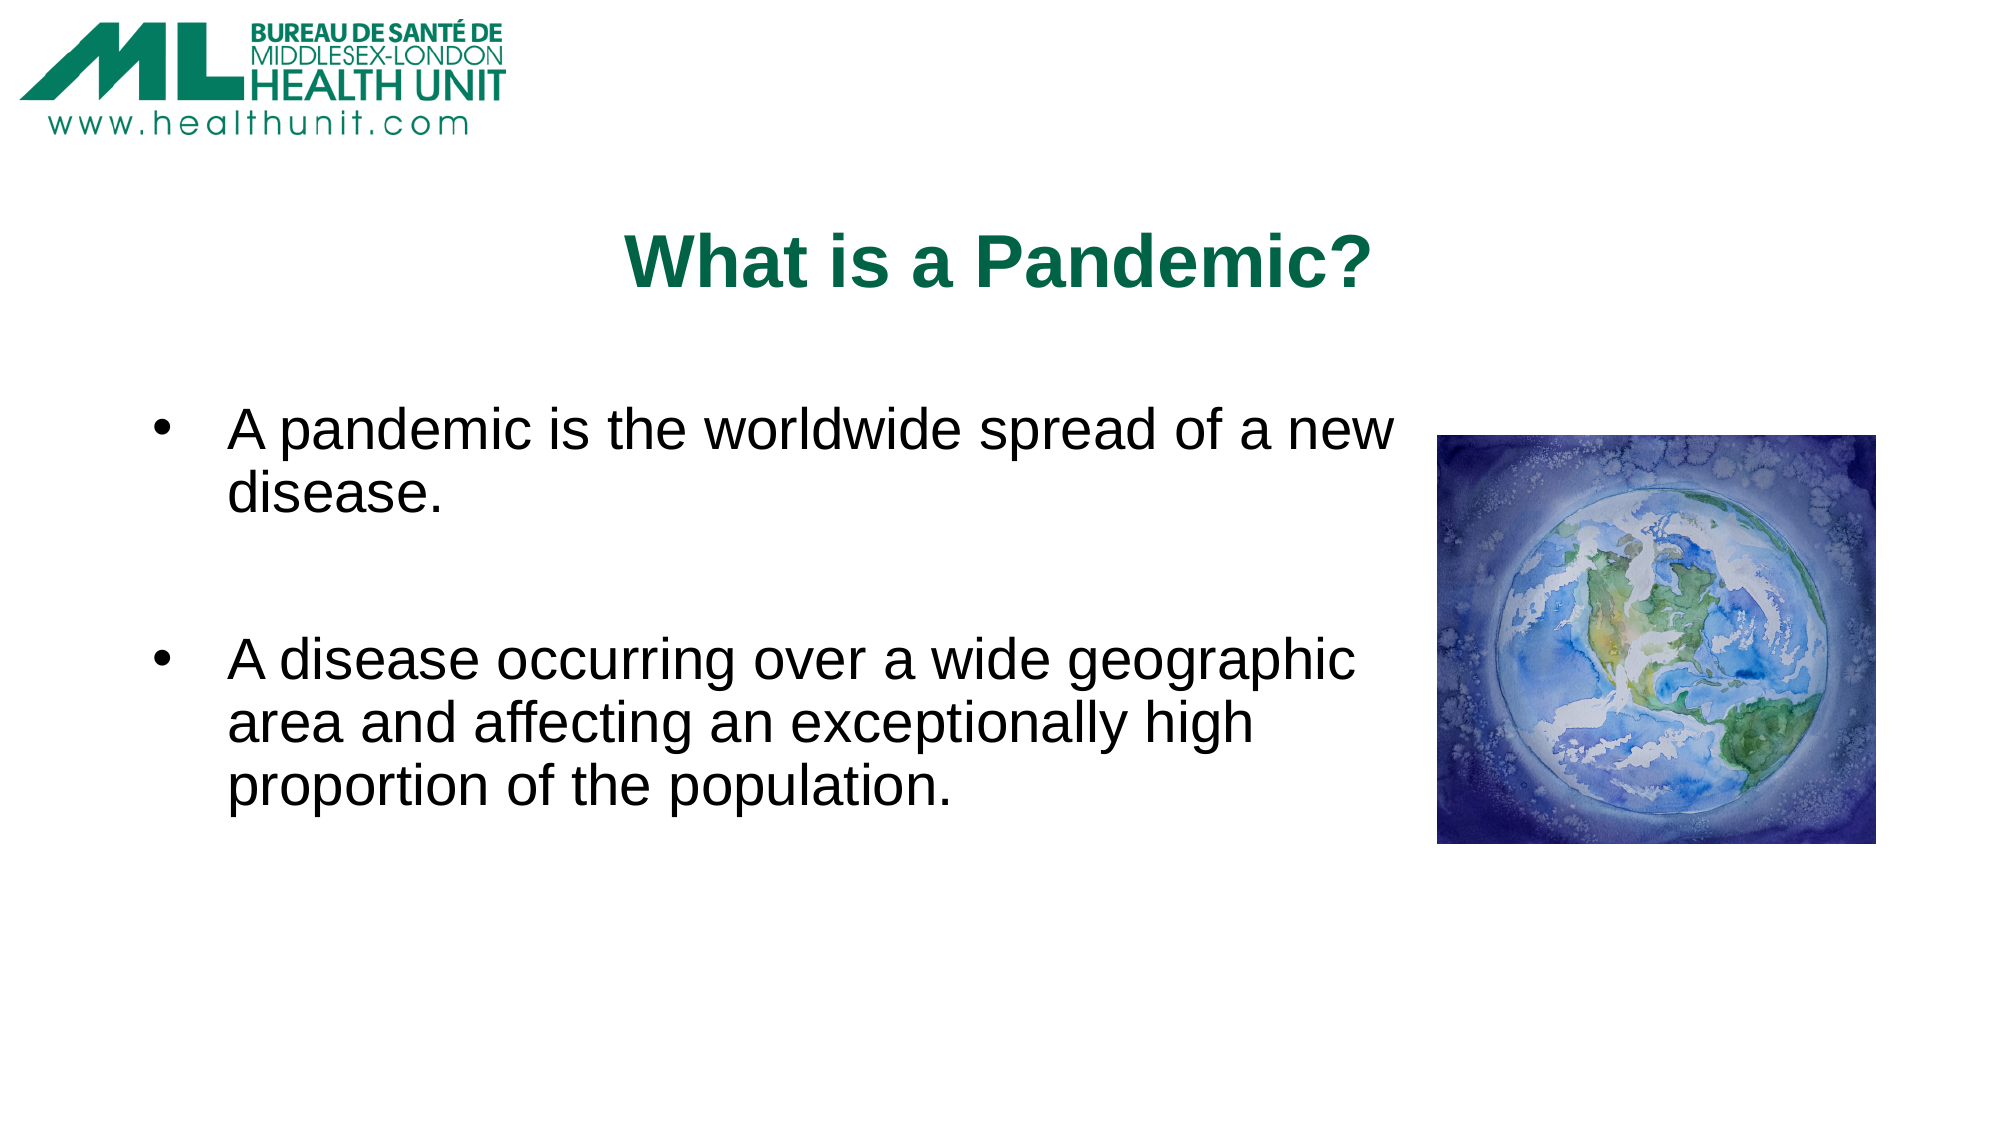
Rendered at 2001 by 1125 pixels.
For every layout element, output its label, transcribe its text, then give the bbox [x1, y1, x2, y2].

list A pandemic is the worldwide spread of a new disease.​ A disease occurring over a wide geographic area and affecting an exceptionally high proportion of the population.​ [137, 391, 1438, 1106]
picture [1437, 435, 1876, 844]
title What is a Pandemic? [137, 154, 1863, 373]
picture [12, 4, 521, 149]
